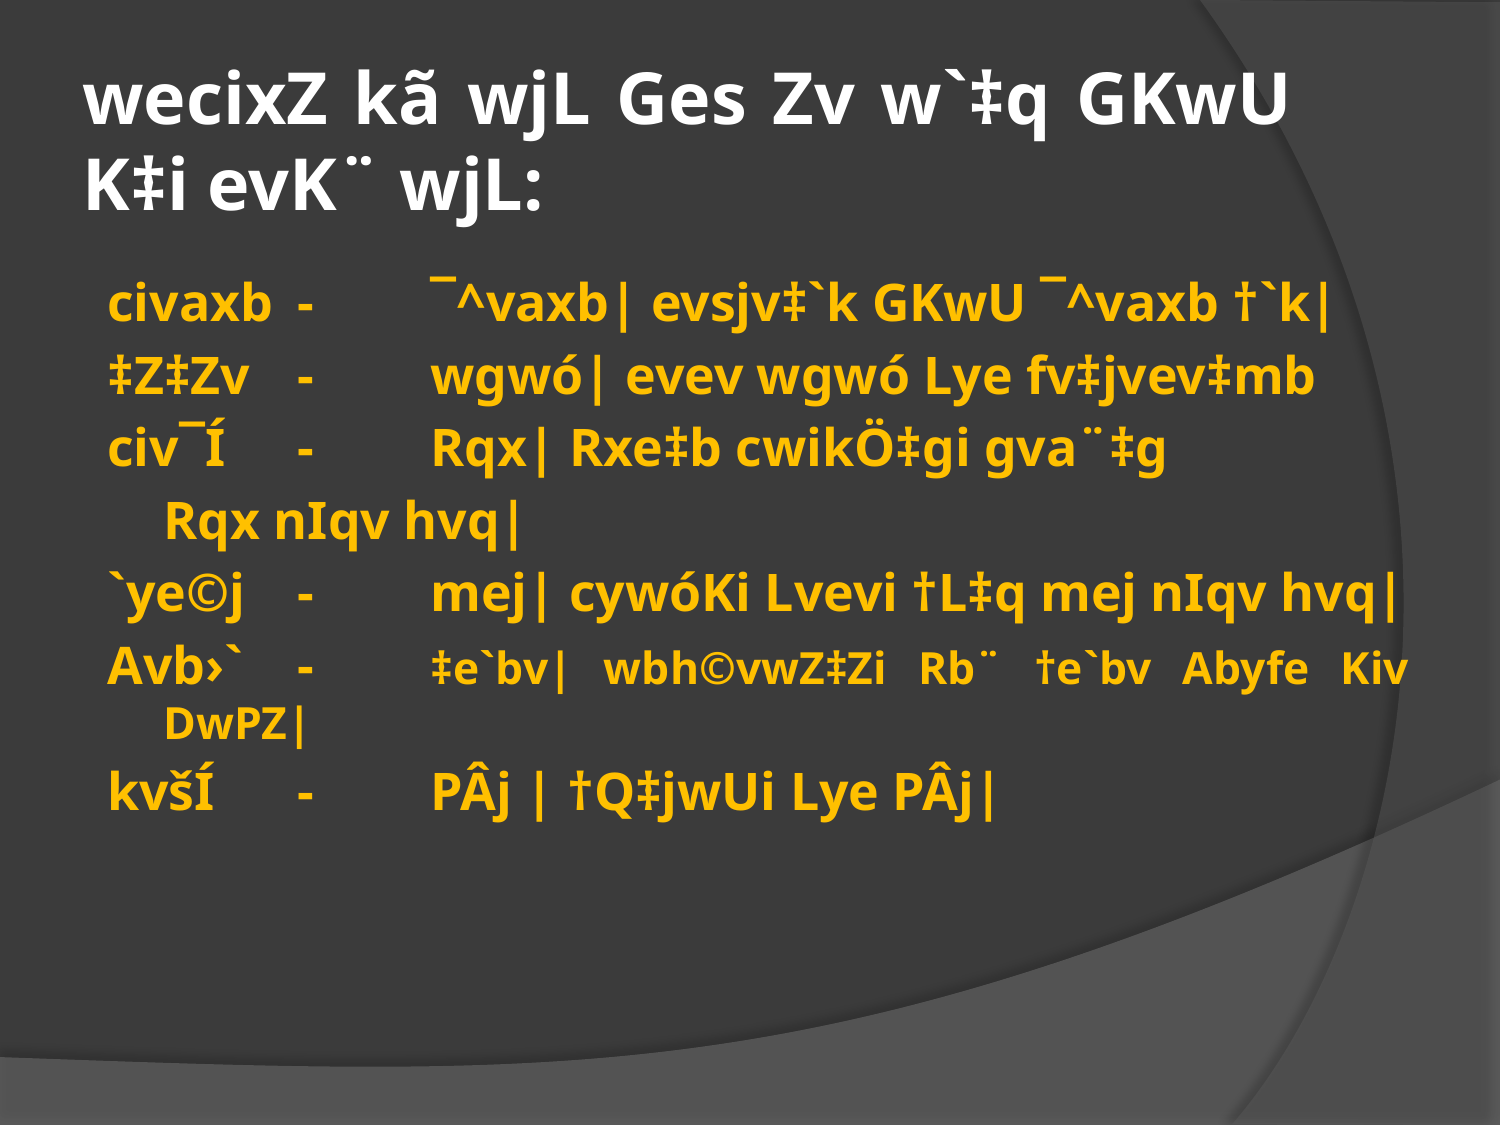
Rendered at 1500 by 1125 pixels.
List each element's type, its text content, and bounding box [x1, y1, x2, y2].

title wecixZ kã wjL Ges Zv w`‡q GKwU K‡i evK¨ wjL: [75, 45, 1300, 233]
list civaxb - ¯^vaxb| evsjv‡`k GKwU ¯^vaxb †`k| ‡Z‡Zv - wgwó| evev wgwó Lye fv‡jvev‡mb civ¯Í - Rqx| Rxe‡b cwikÖ‡gi gva¨‡g Rqx nIqv hvq| `ye©j - mej| cywóKi Lvevi †L‡q mej nIqv hvq| Avb›` - ‡e`bv| wbh©vwZ‡Zi Rb¨ †e`bv Abyfe Kiv DwPZ| kvšÍ - PÂj | †Q‡jwUi Lye PÂj| [87, 262, 1425, 1005]
